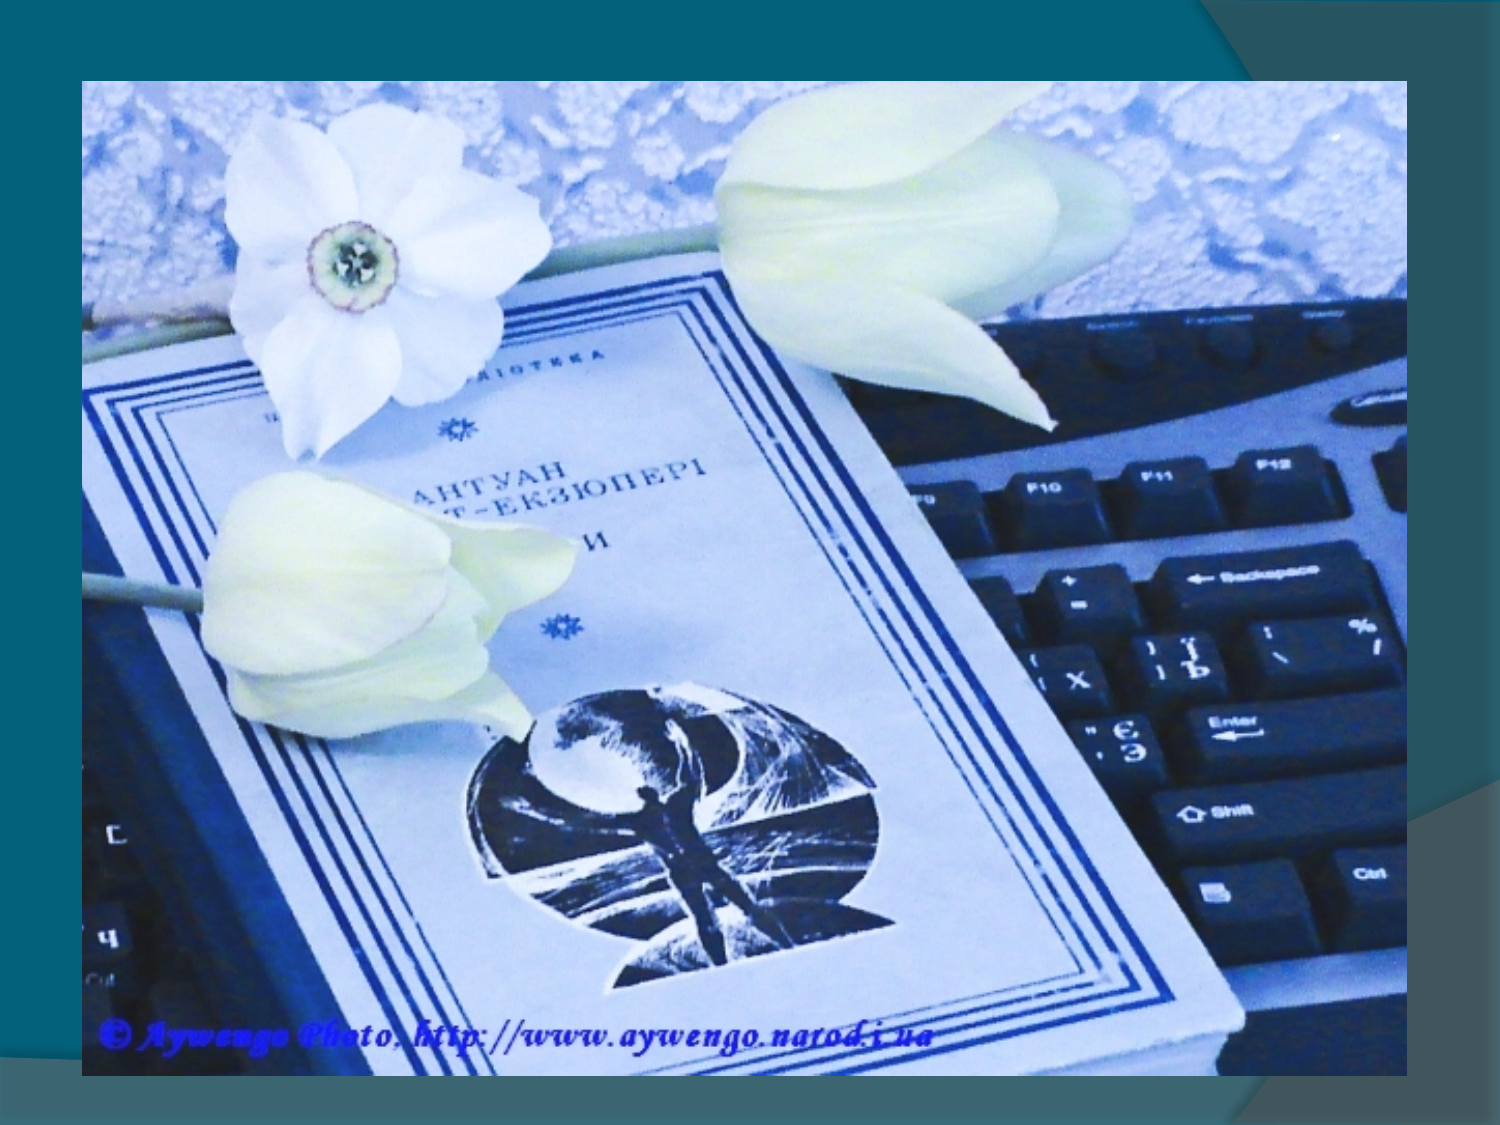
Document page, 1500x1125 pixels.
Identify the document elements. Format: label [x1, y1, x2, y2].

list [81, 81, 1407, 1076]
